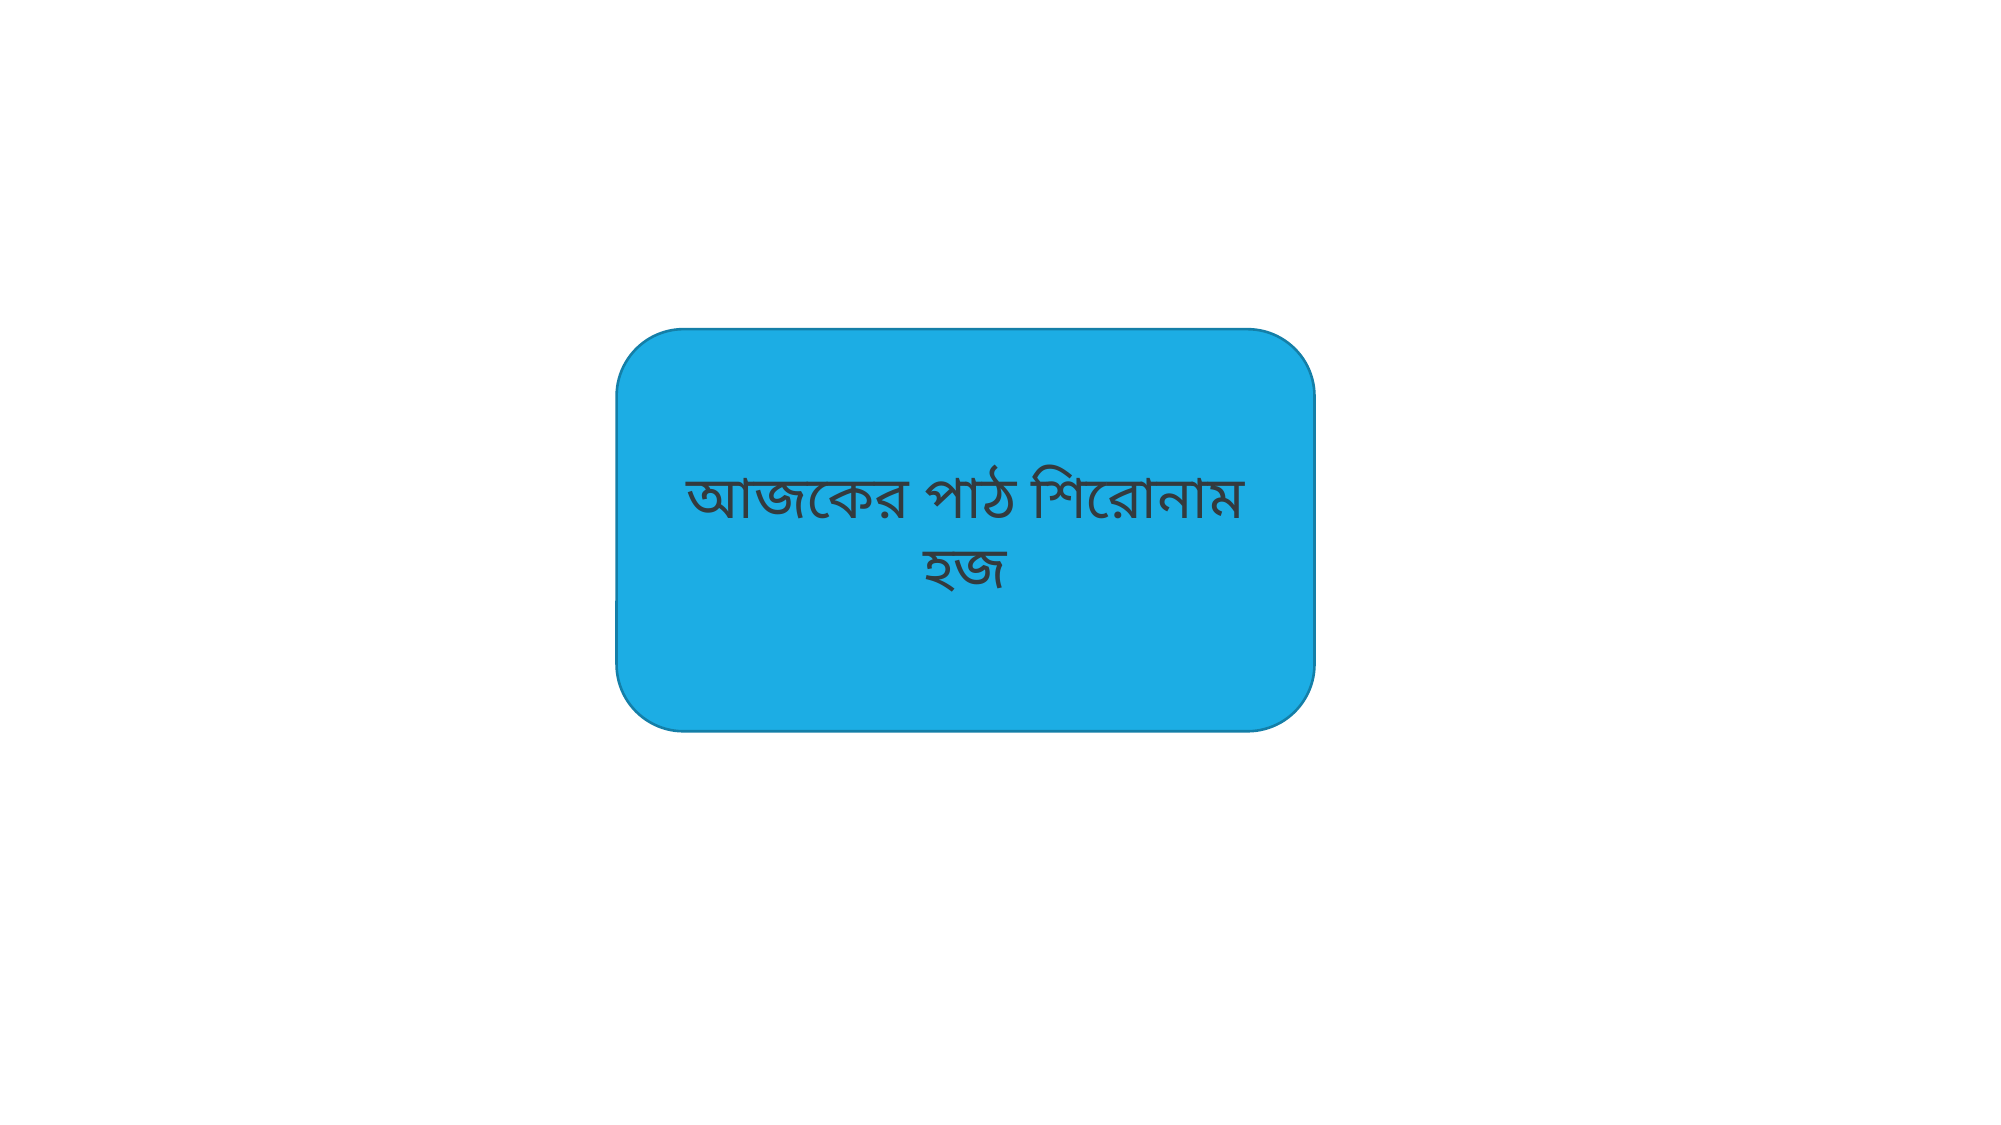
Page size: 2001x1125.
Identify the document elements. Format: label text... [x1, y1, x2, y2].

text_box আজকের পাঠ শিরোনাম হজ [615, 327, 1316, 733]
